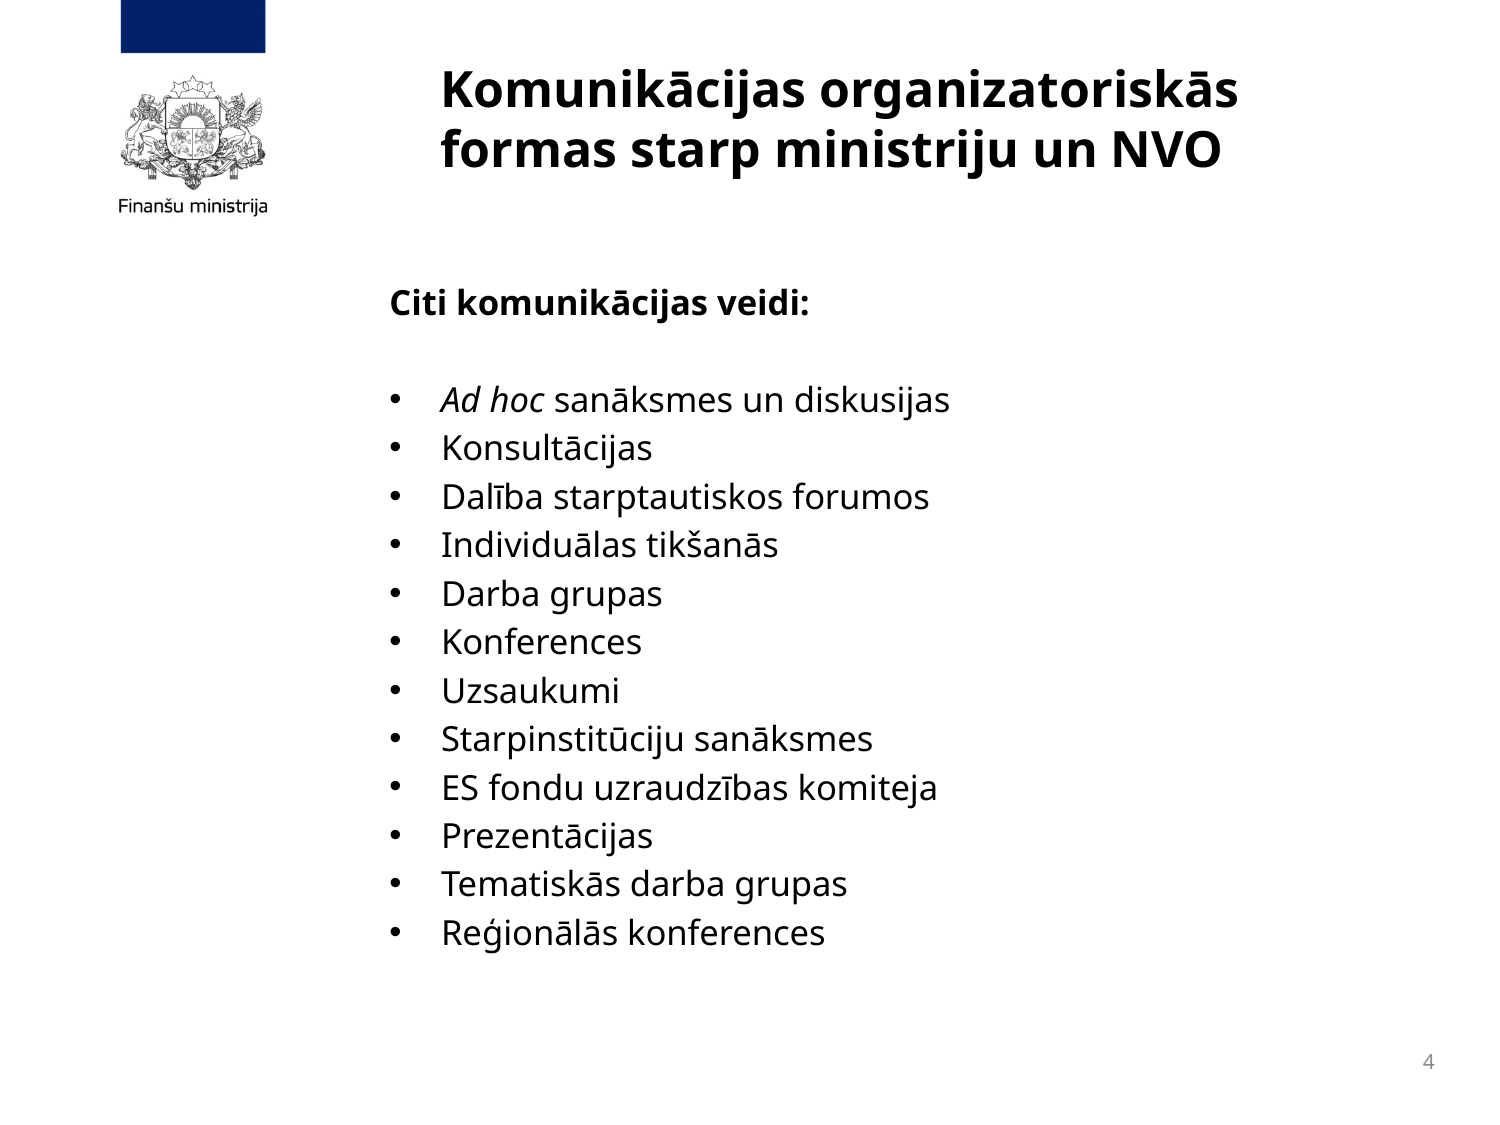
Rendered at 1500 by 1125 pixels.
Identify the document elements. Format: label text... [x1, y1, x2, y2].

title Komunikācijas organizatoriskās formas starp ministriju un NVO [425, 50, 1425, 225]
slide_number 4 [1379, 1037, 1450, 1088]
picture [48, 0, 338, 321]
list Citi komunikācijas veidi: Ad hoc sanāksmes un diskusijas Konsultācijas Dalība starptautiskos forumos Individuālas tikšanās Darba grupas Konferences Uzsaukumi Starpinstitūciju sanāksmes ES fondu uzraudzības komiteja Prezentācijas Tematiskās darba grupas Reģionālās konferences [374, 273, 1329, 966]
